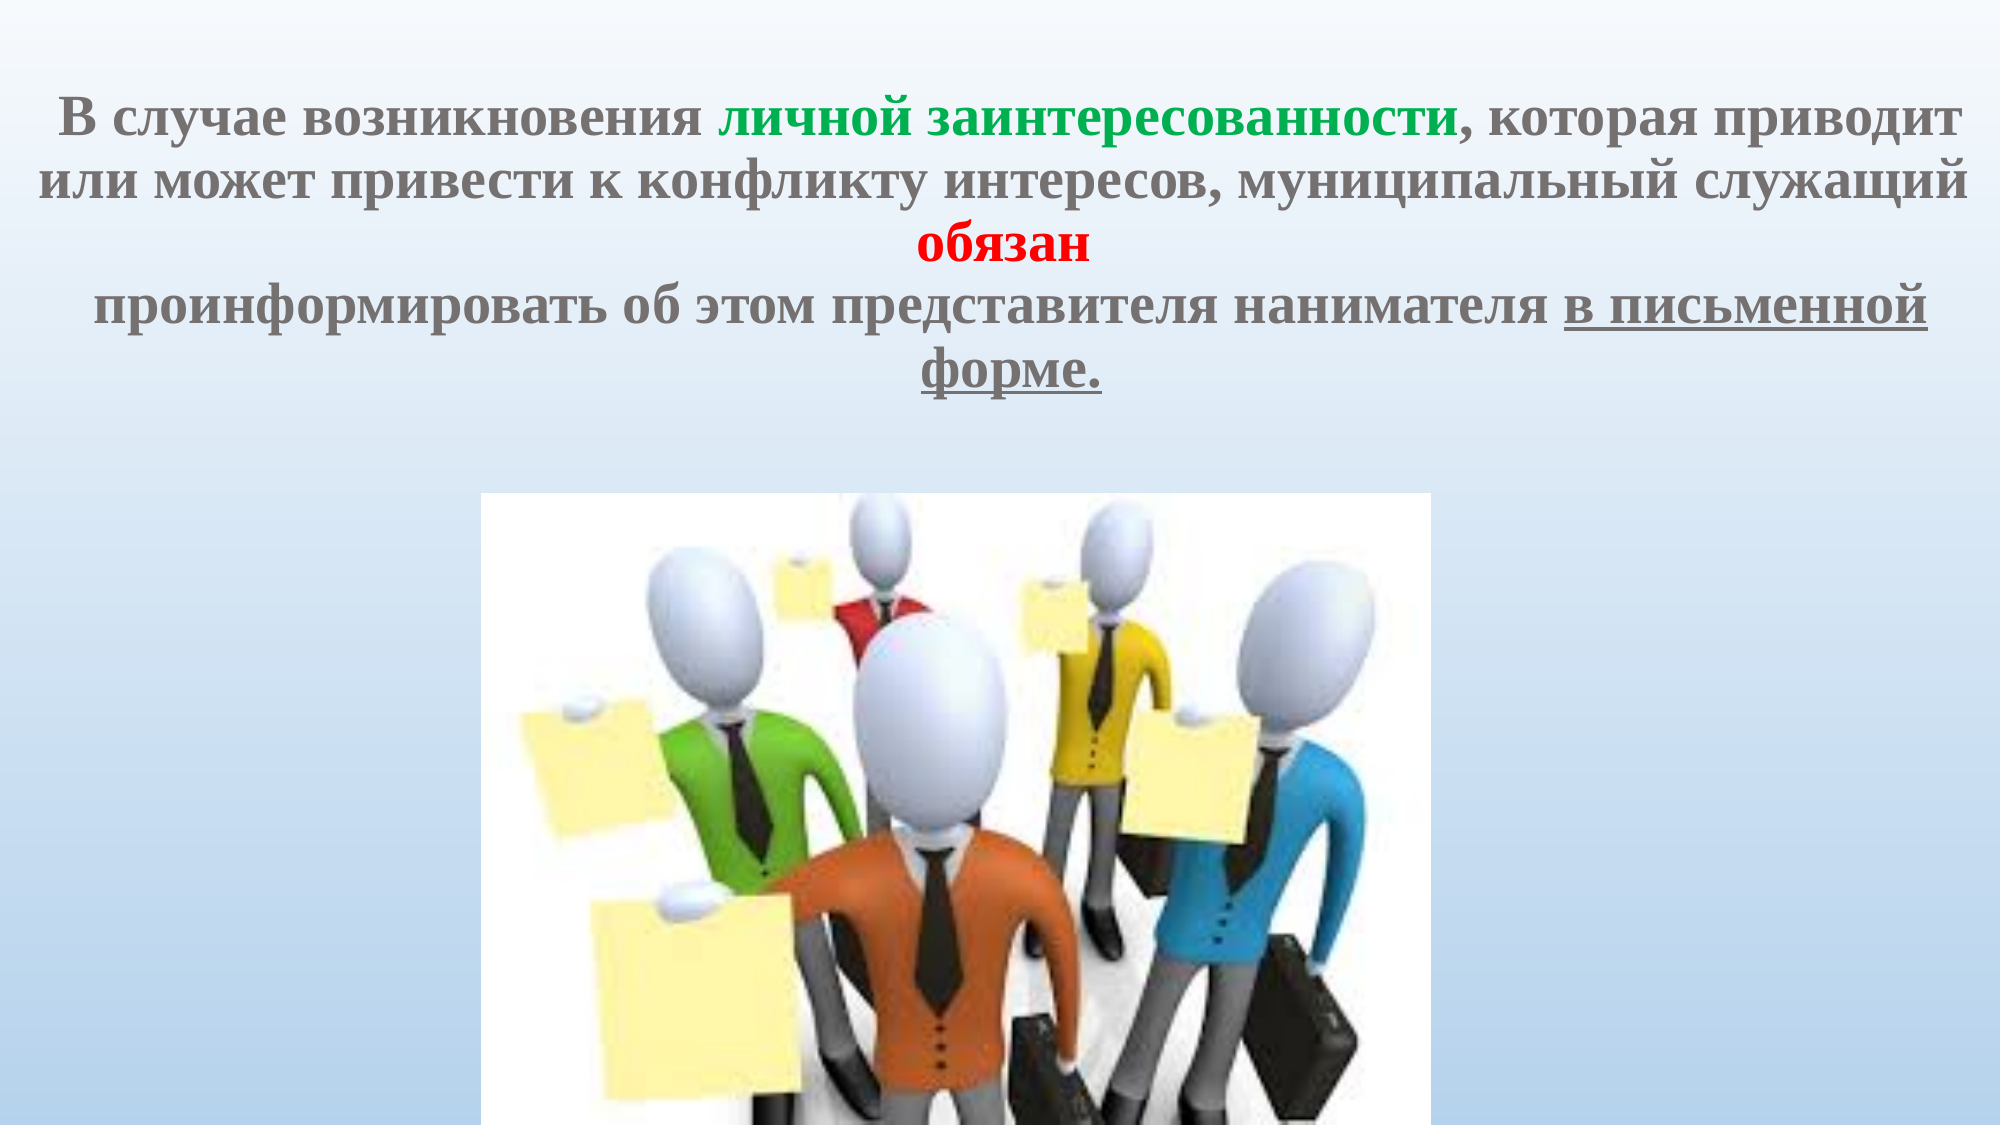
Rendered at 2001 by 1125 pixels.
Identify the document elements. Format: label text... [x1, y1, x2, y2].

picture [481, 493, 1431, 1125]
title В случае возникновения личной заинтересованности, которая приводит или может привести к конфликту интересов, муниципальный служащий обязан проинформировать об этом представителя нанимателя в письменной форме. [22, 118, 2000, 366]
